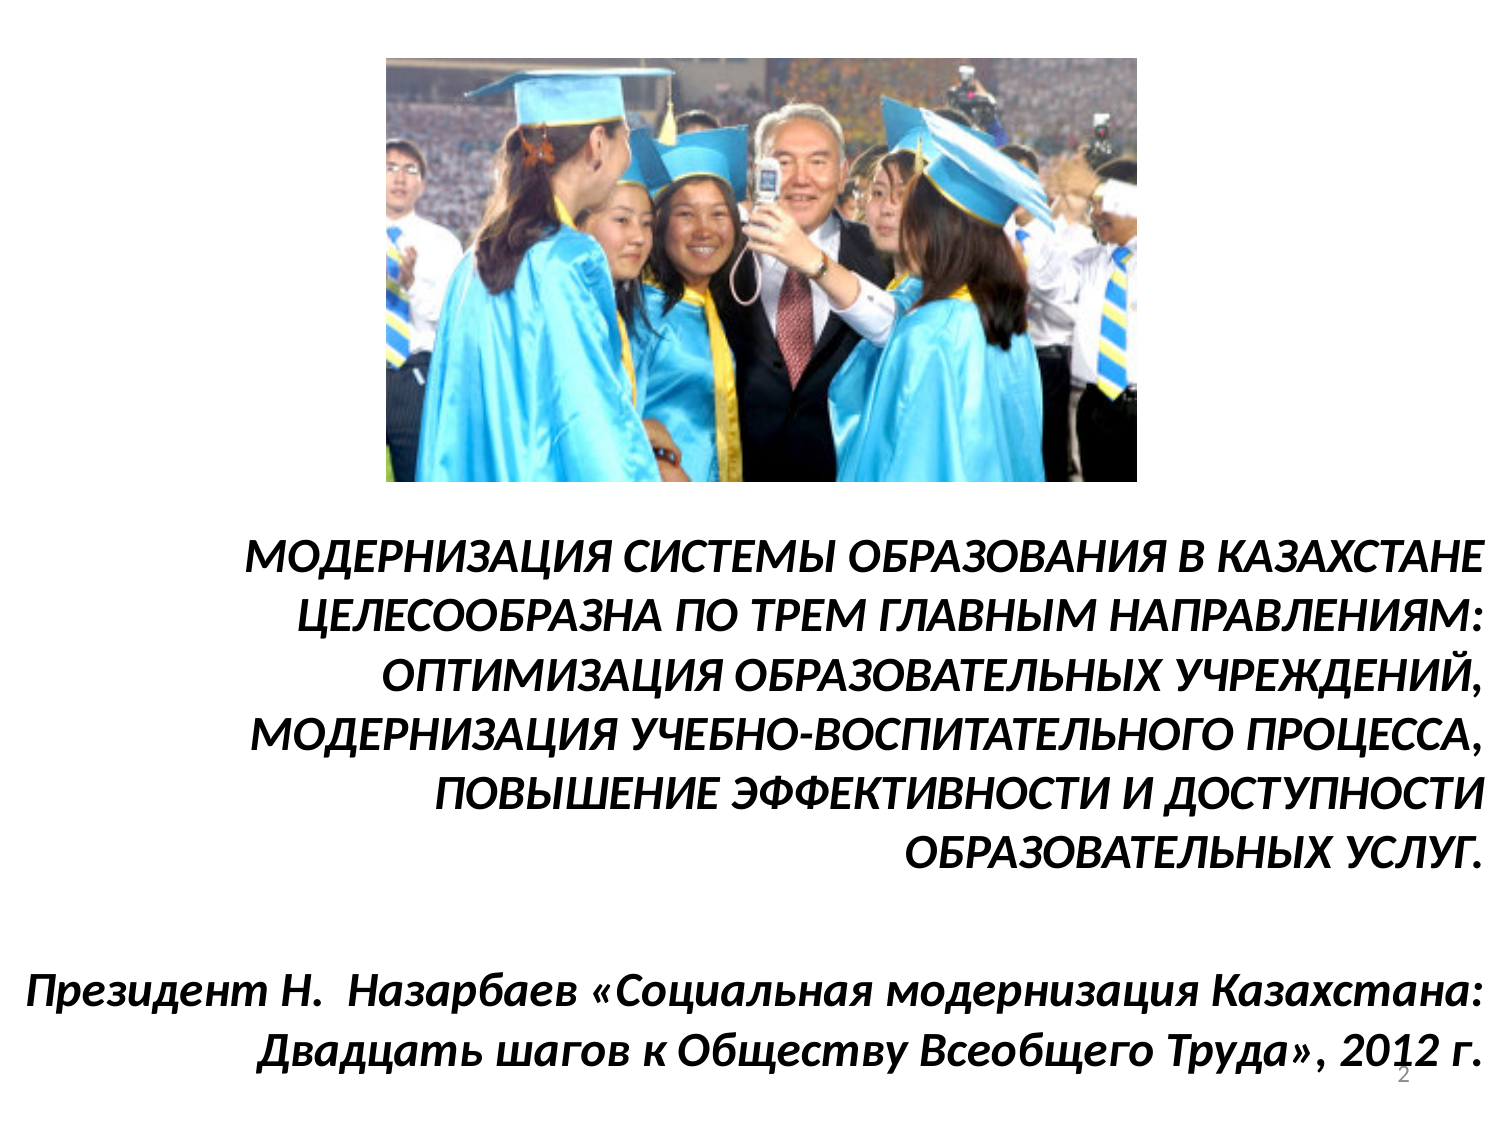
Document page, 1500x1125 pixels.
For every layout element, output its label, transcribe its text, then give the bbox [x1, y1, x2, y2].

list МОДЕРНИЗАЦИЯ СИСТЕМЫ ОБРАЗОВАНИЯ В КАЗАХСТАНЕ ЦЕЛЕСООБРАЗНА ПО ТРЕМ ГЛАВНЫМ НАПРАВЛЕНИЯМ: ОПТИМИЗАЦИЯ ОБРАЗОВАТЕЛЬНЫХ УЧРЕЖДЕНИЙ, МОДЕРНИЗАЦИЯ УЧЕБНО-ВОСПИТАТЕЛЬНОГО ПРОЦЕССА, ПОВЫШЕНИЕ ЭФФЕКТИВНОСТИ И ДОСТУПНОСТИ ОБРАЗОВАТЕЛЬНЫХ УСЛУГ. Президент Н. Назарбаев «Социальная модернизация Казахстана: Двадцать шагов к Обществу Всеобщего Труда», 2012 г. [0, 515, 1500, 1125]
picture [386, 58, 1137, 482]
slide_number 2 [1074, 1042, 1425, 1103]
